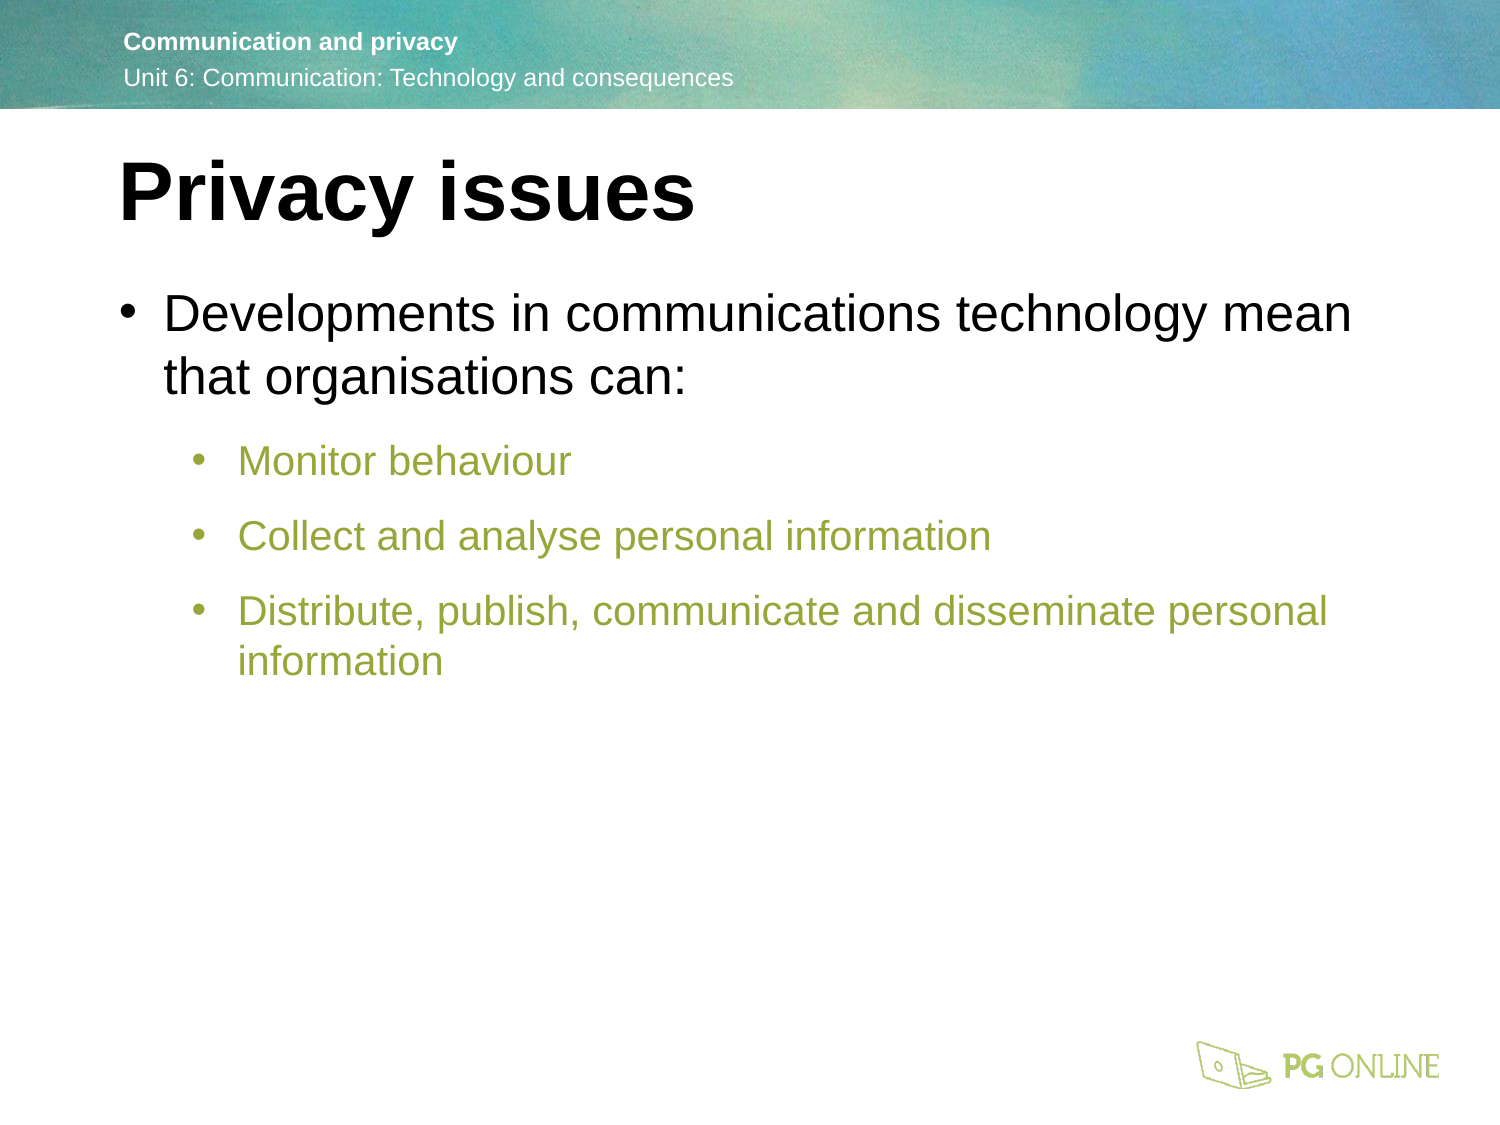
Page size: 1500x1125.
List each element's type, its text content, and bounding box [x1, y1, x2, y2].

list Developments in communications technology mean that organisations can: Monitor behaviour Collect and analyse personal information Distribute, publish, communicate and disseminate personal information [118, 279, 1398, 847]
list Privacy issues [118, 148, 1401, 259]
picture [0, 0, 1500, 109]
